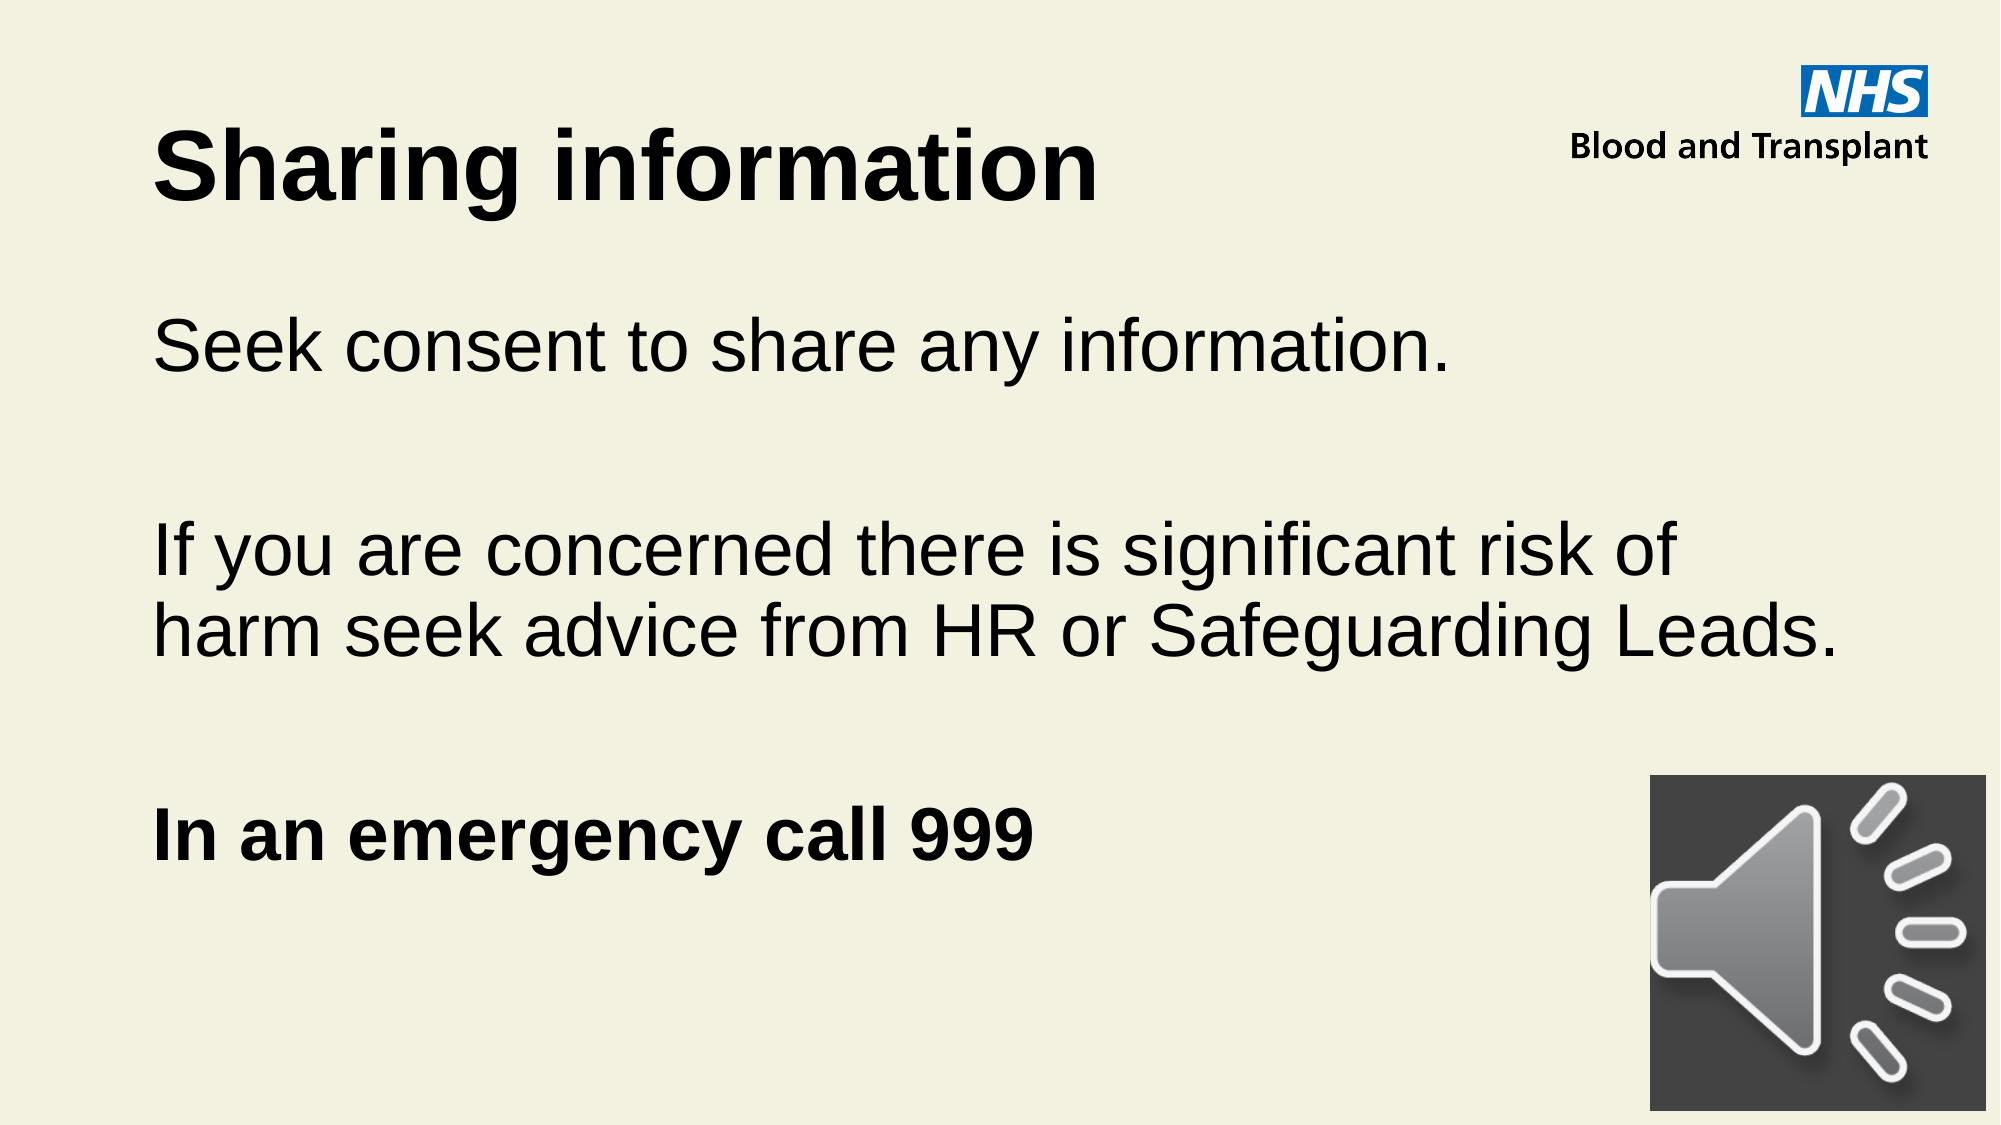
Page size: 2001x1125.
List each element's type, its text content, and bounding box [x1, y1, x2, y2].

title Sharing information [137, 59, 1573, 278]
list Seek consent to share any information. If you are concerned there is significant risk of harm seek advice from HR or Safeguarding Leads. In an emergency call 999 [137, 299, 1863, 1014]
picture [1573, 65, 1928, 166]
picture [1648, 773, 1987, 1112]
